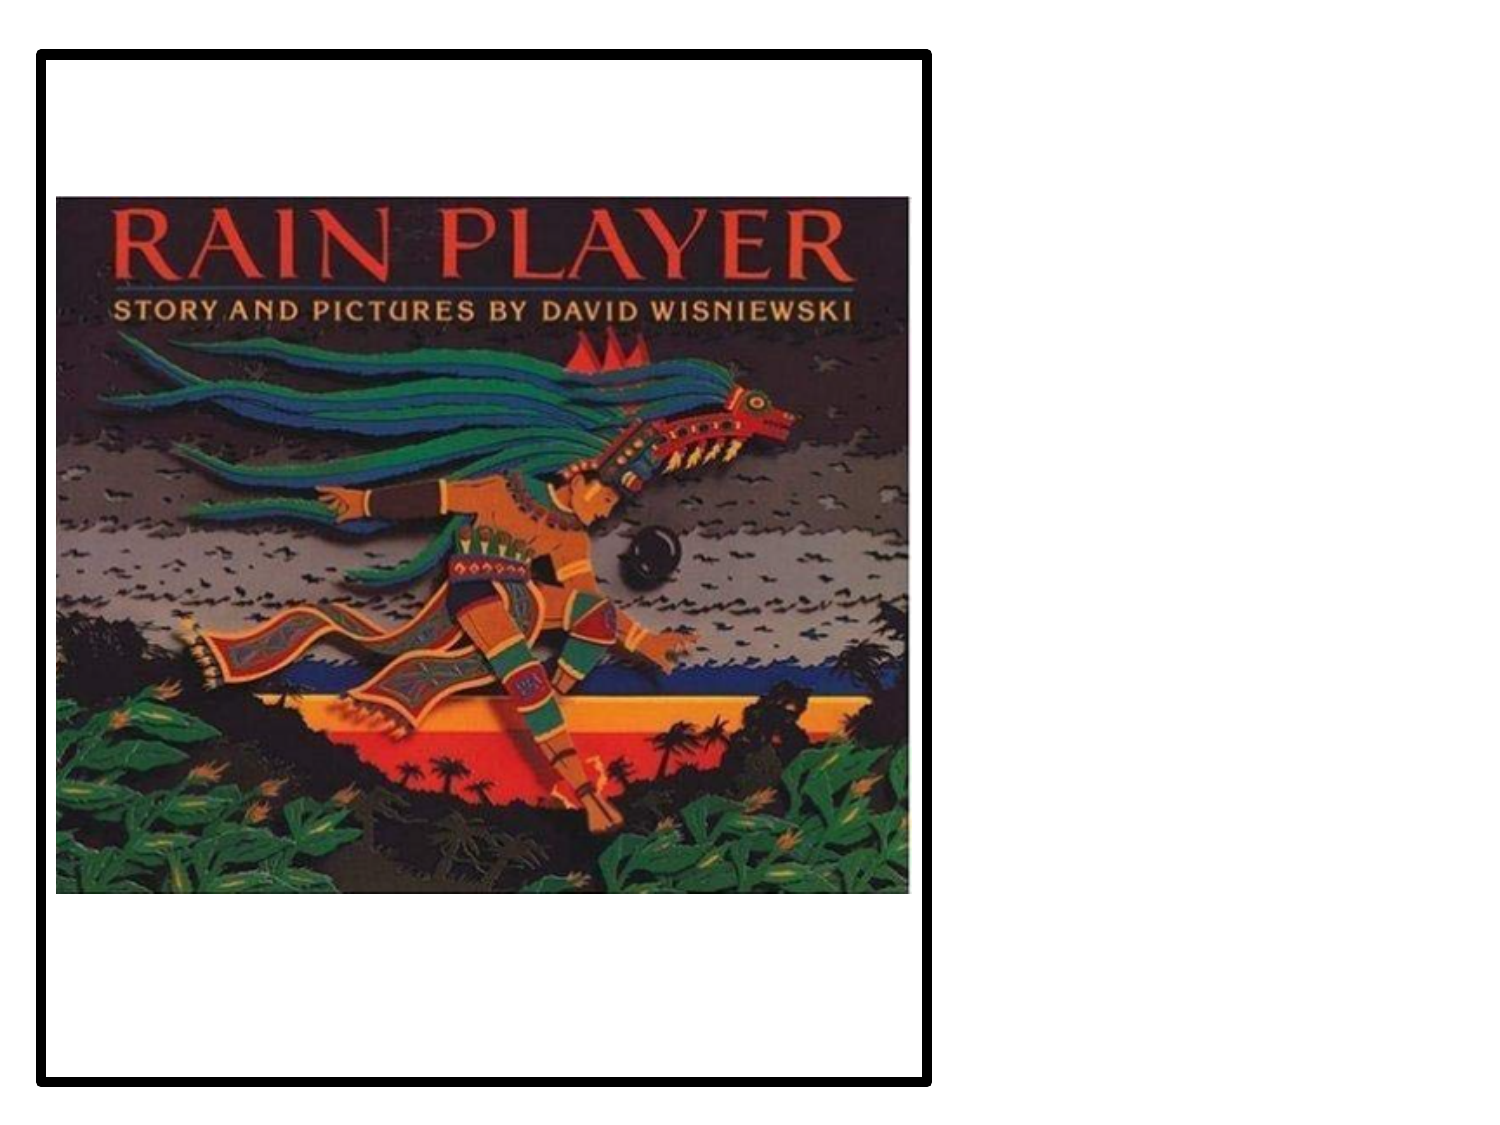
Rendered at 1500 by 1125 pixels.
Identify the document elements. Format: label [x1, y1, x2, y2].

picture [56, 196, 912, 894]
text_box [39, 52, 929, 1084]
